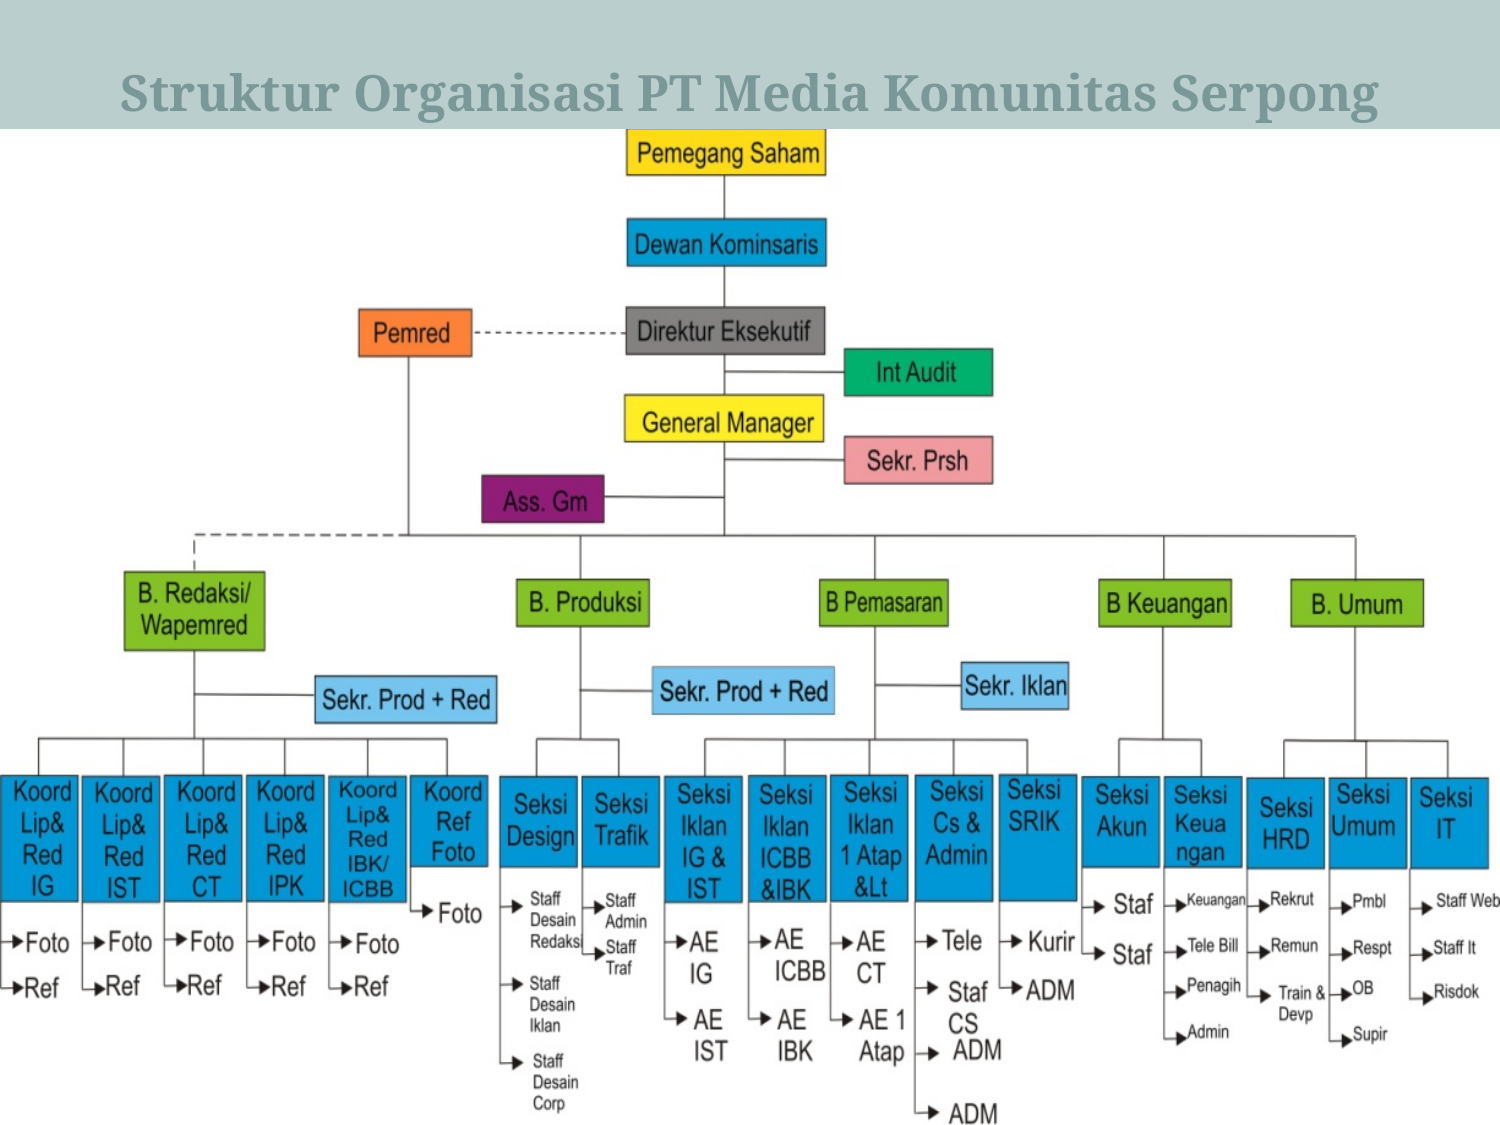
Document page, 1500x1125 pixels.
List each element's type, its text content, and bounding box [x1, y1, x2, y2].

title Struktur Organisasi PT Media Komunitas Serpong [0, 0, 1500, 127]
picture [0, 128, 1500, 1125]
